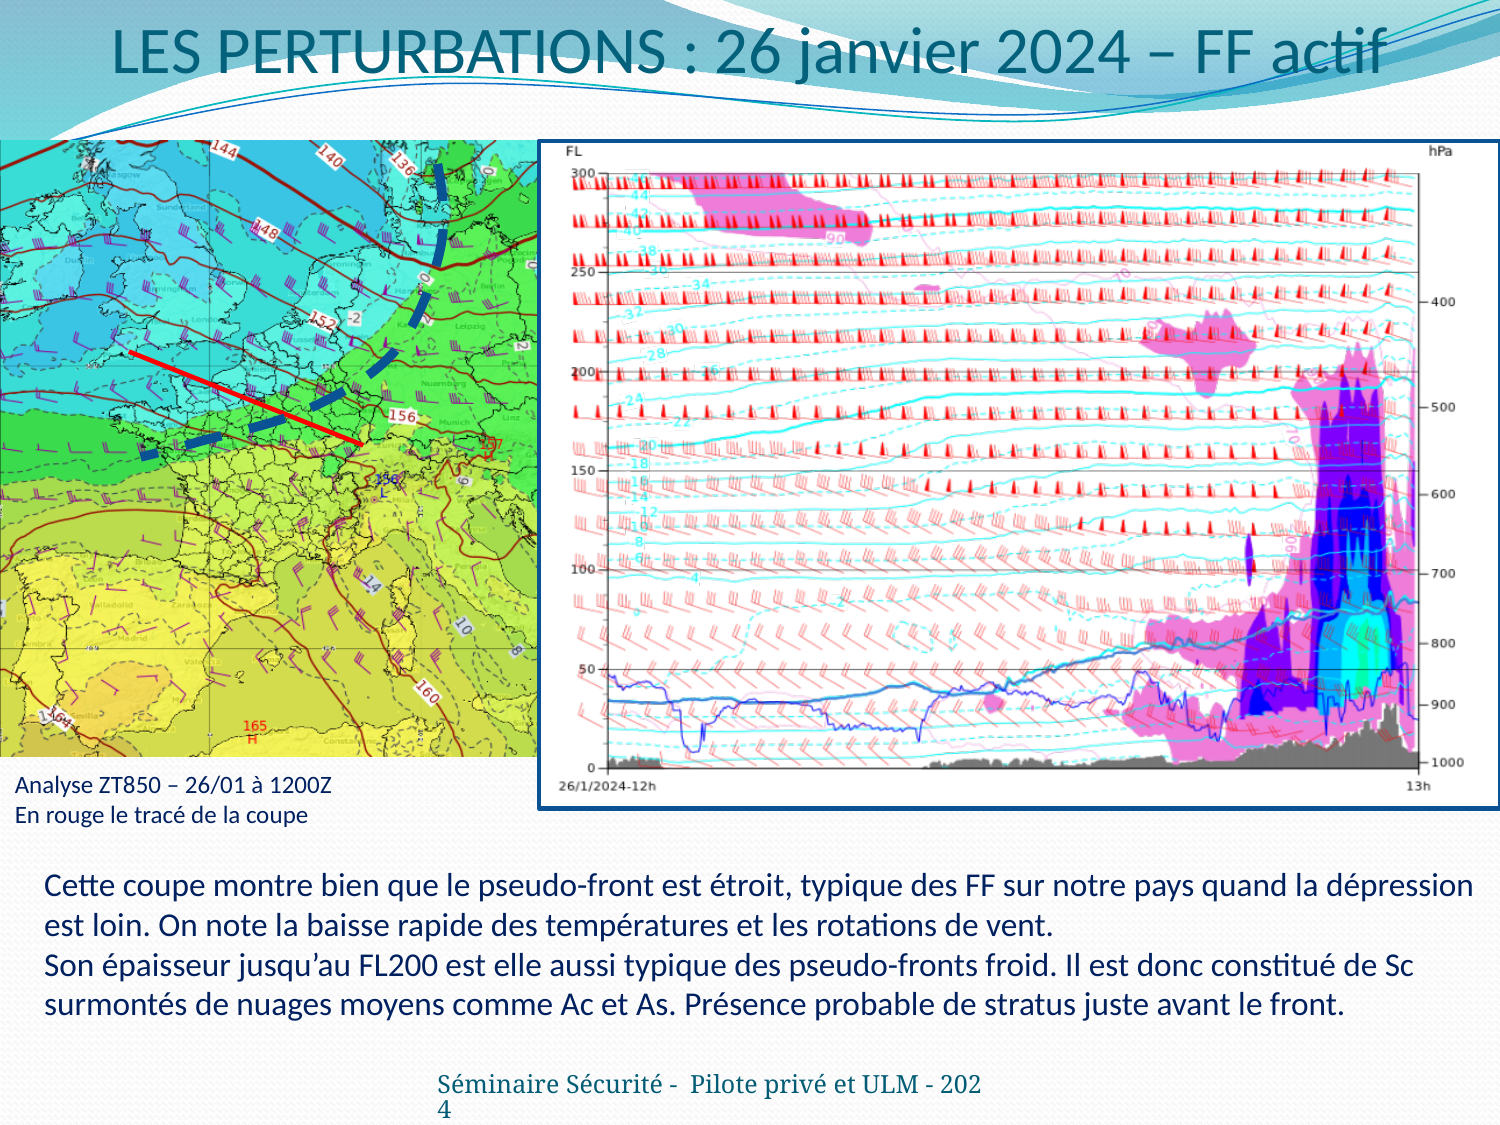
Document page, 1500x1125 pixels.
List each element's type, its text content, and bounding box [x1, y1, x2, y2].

text_box LES PERTURBATIONS : 26 janvier 2024 – FF actif [0, 0, 1500, 96]
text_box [0, 140, 633, 838]
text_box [128, 351, 364, 446]
footer Séminaire Sécurité - Pilote privé et ULM - 2024 [437, 1070, 988, 1103]
text_box Cette coupe montre bien que le pseudo-front est étroit, typique des FF sur notre pays quand la dépression est loin. On note la baisse rapide des températures et les rotations de vent. Son épaisseur jusqu’au FL200 est elle aussi typique des pseudo-fronts froid. Il est donc constitué de Sc surmontés de nuages moyens comme Ac et As. Présence probable de stratus juste avant le front. [29, 855, 1500, 1070]
text_box [633, 139, 1500, 811]
picture [550, 140, 1477, 802]
